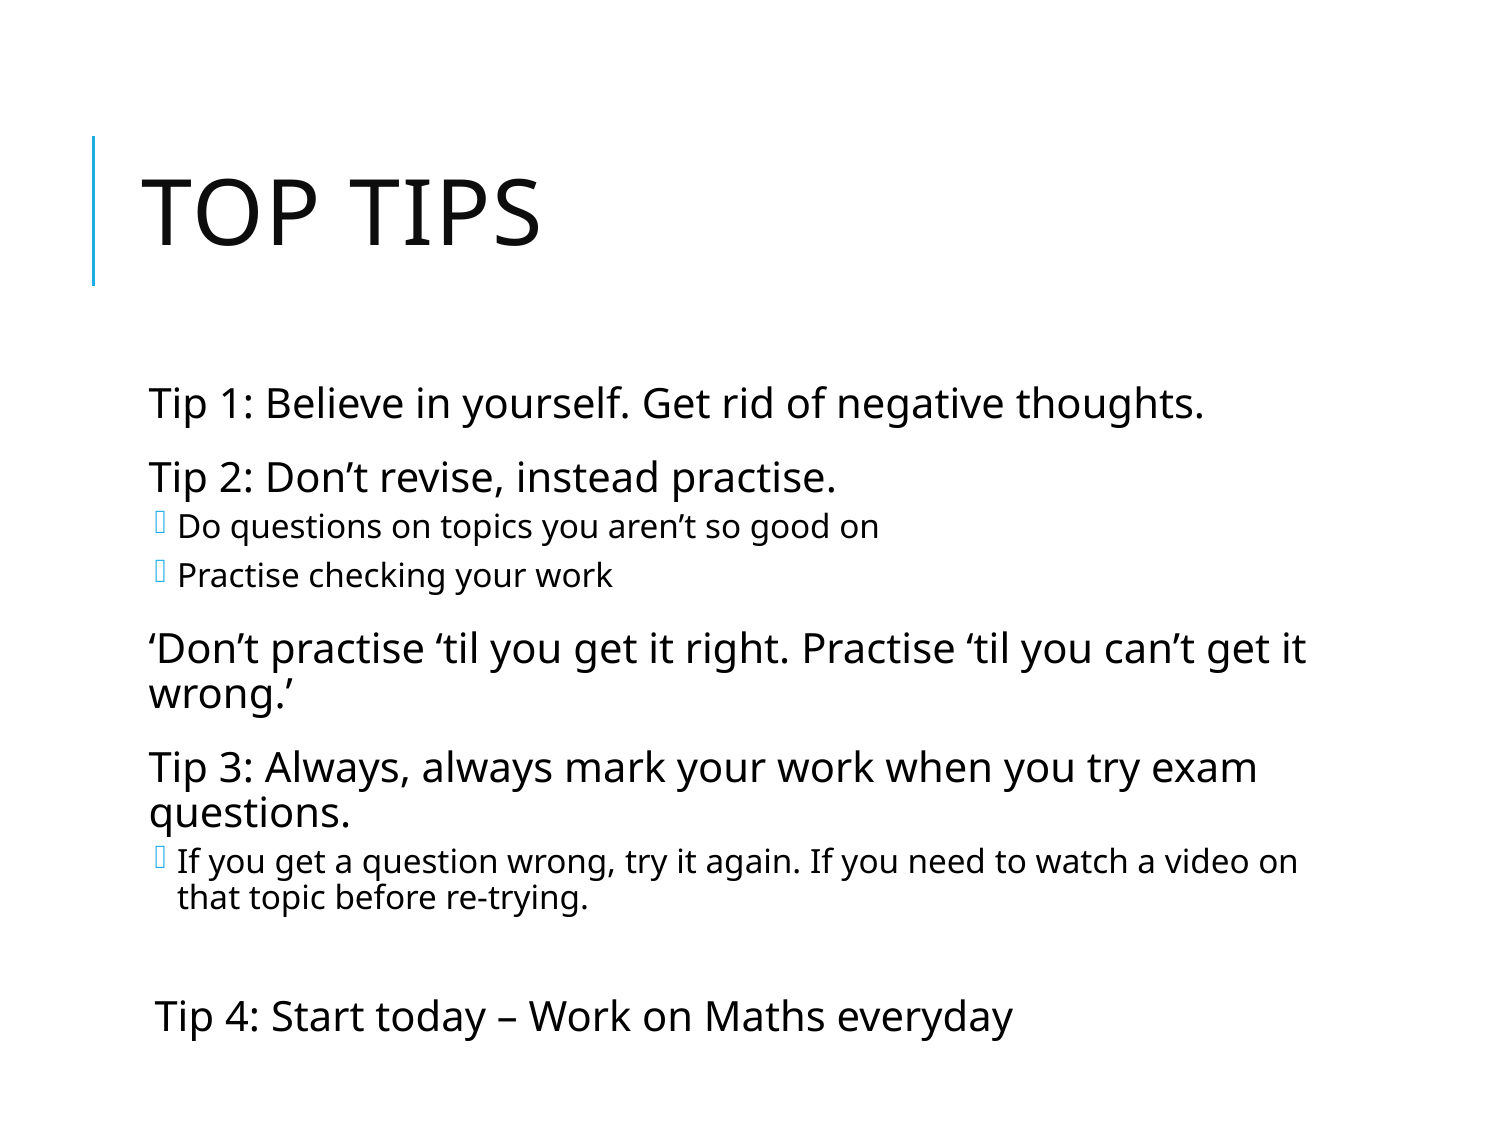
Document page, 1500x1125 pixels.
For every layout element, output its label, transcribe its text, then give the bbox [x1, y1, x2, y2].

title Top Tips [126, 96, 1322, 342]
list Tip 1: Believe in yourself. Get rid of negative thoughts. Tip 2: Don’t revise, instead practise. Do questions on topics you aren’t so good on Practise checking your work ‘Don’t practise ‘til you get it right. Practise ‘til you can’t get it wrong.’ Tip 3: Always, always mark your work when you try exam questions. If you get a question wrong, try it again. If you need to watch a video on that topic before re-trying. Tip 4: Start today – Work on Maths everyday [126, 375, 1322, 1035]
